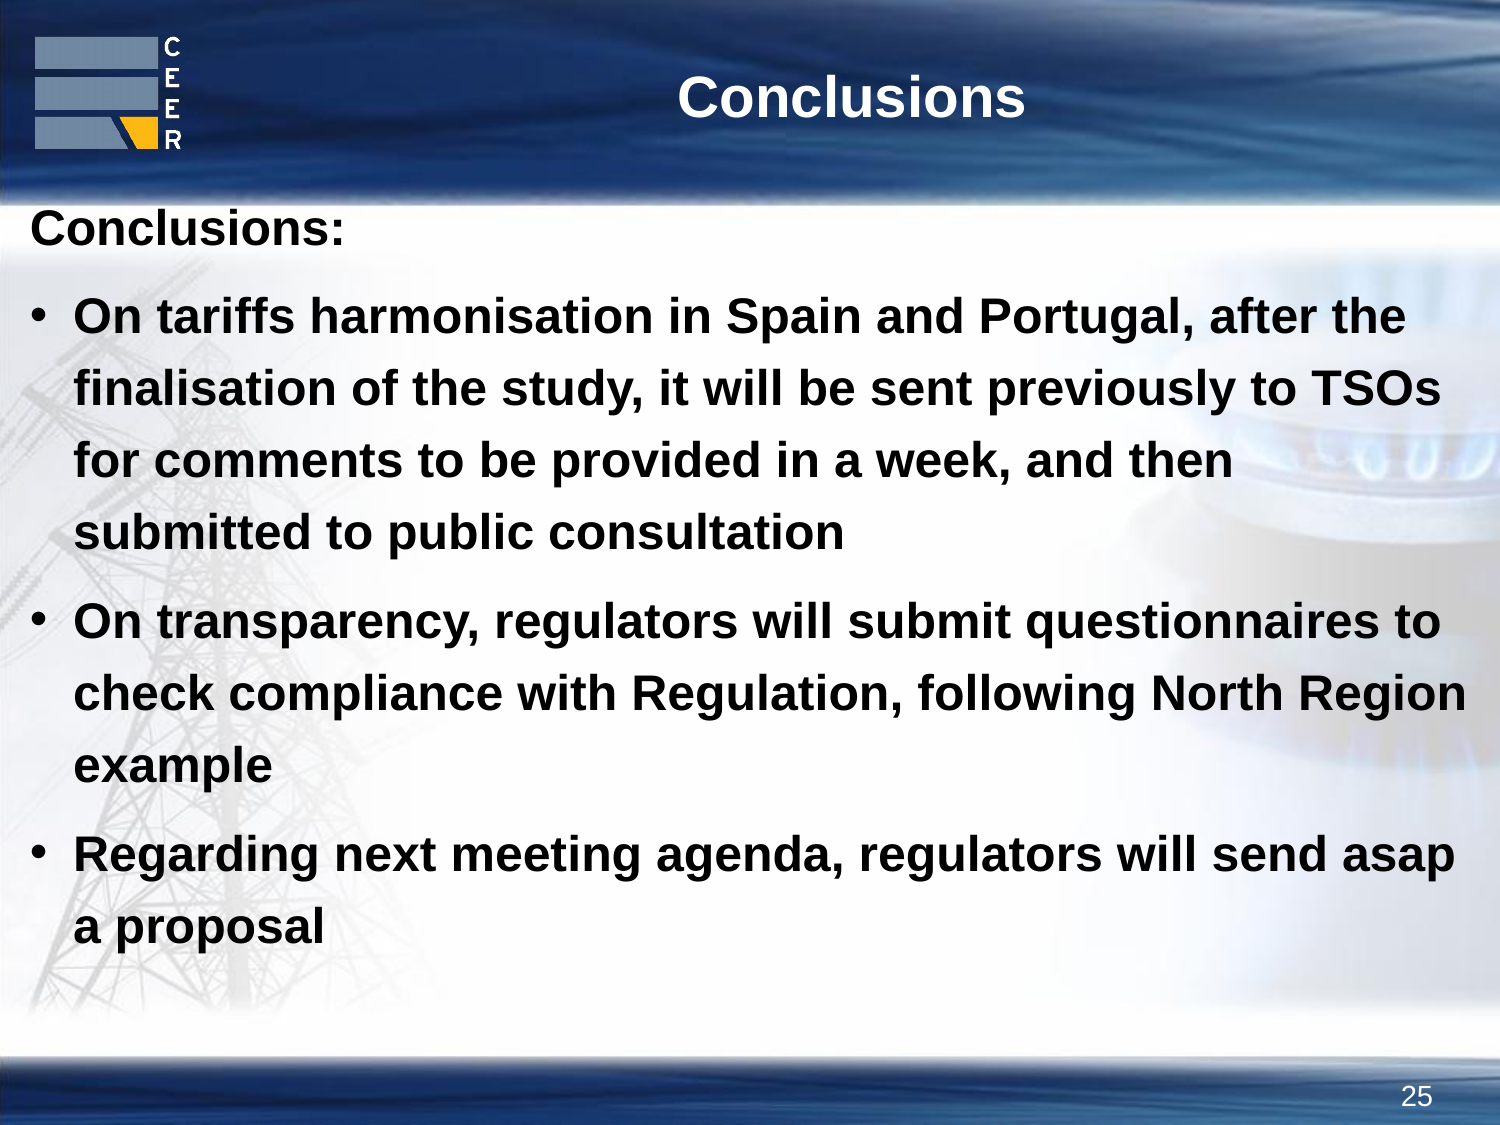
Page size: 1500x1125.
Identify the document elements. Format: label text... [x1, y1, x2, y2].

picture [0, 961, 1500, 1125]
picture [0, 0, 1500, 175]
title Conclusions [316, 46, 1389, 142]
text_box Conclusions: On tariffs harmonisation in Spain and Portugal, after the finalisation of the study, it will be sent previously to TSOs for comments to be provided in a week, and then submitted to public consultation On transparency, regulators will submit questionnaires to check compliance with Regulation, following North Region example Regarding next meeting agenda, regulators will send asap a proposal [0, 175, 1500, 961]
